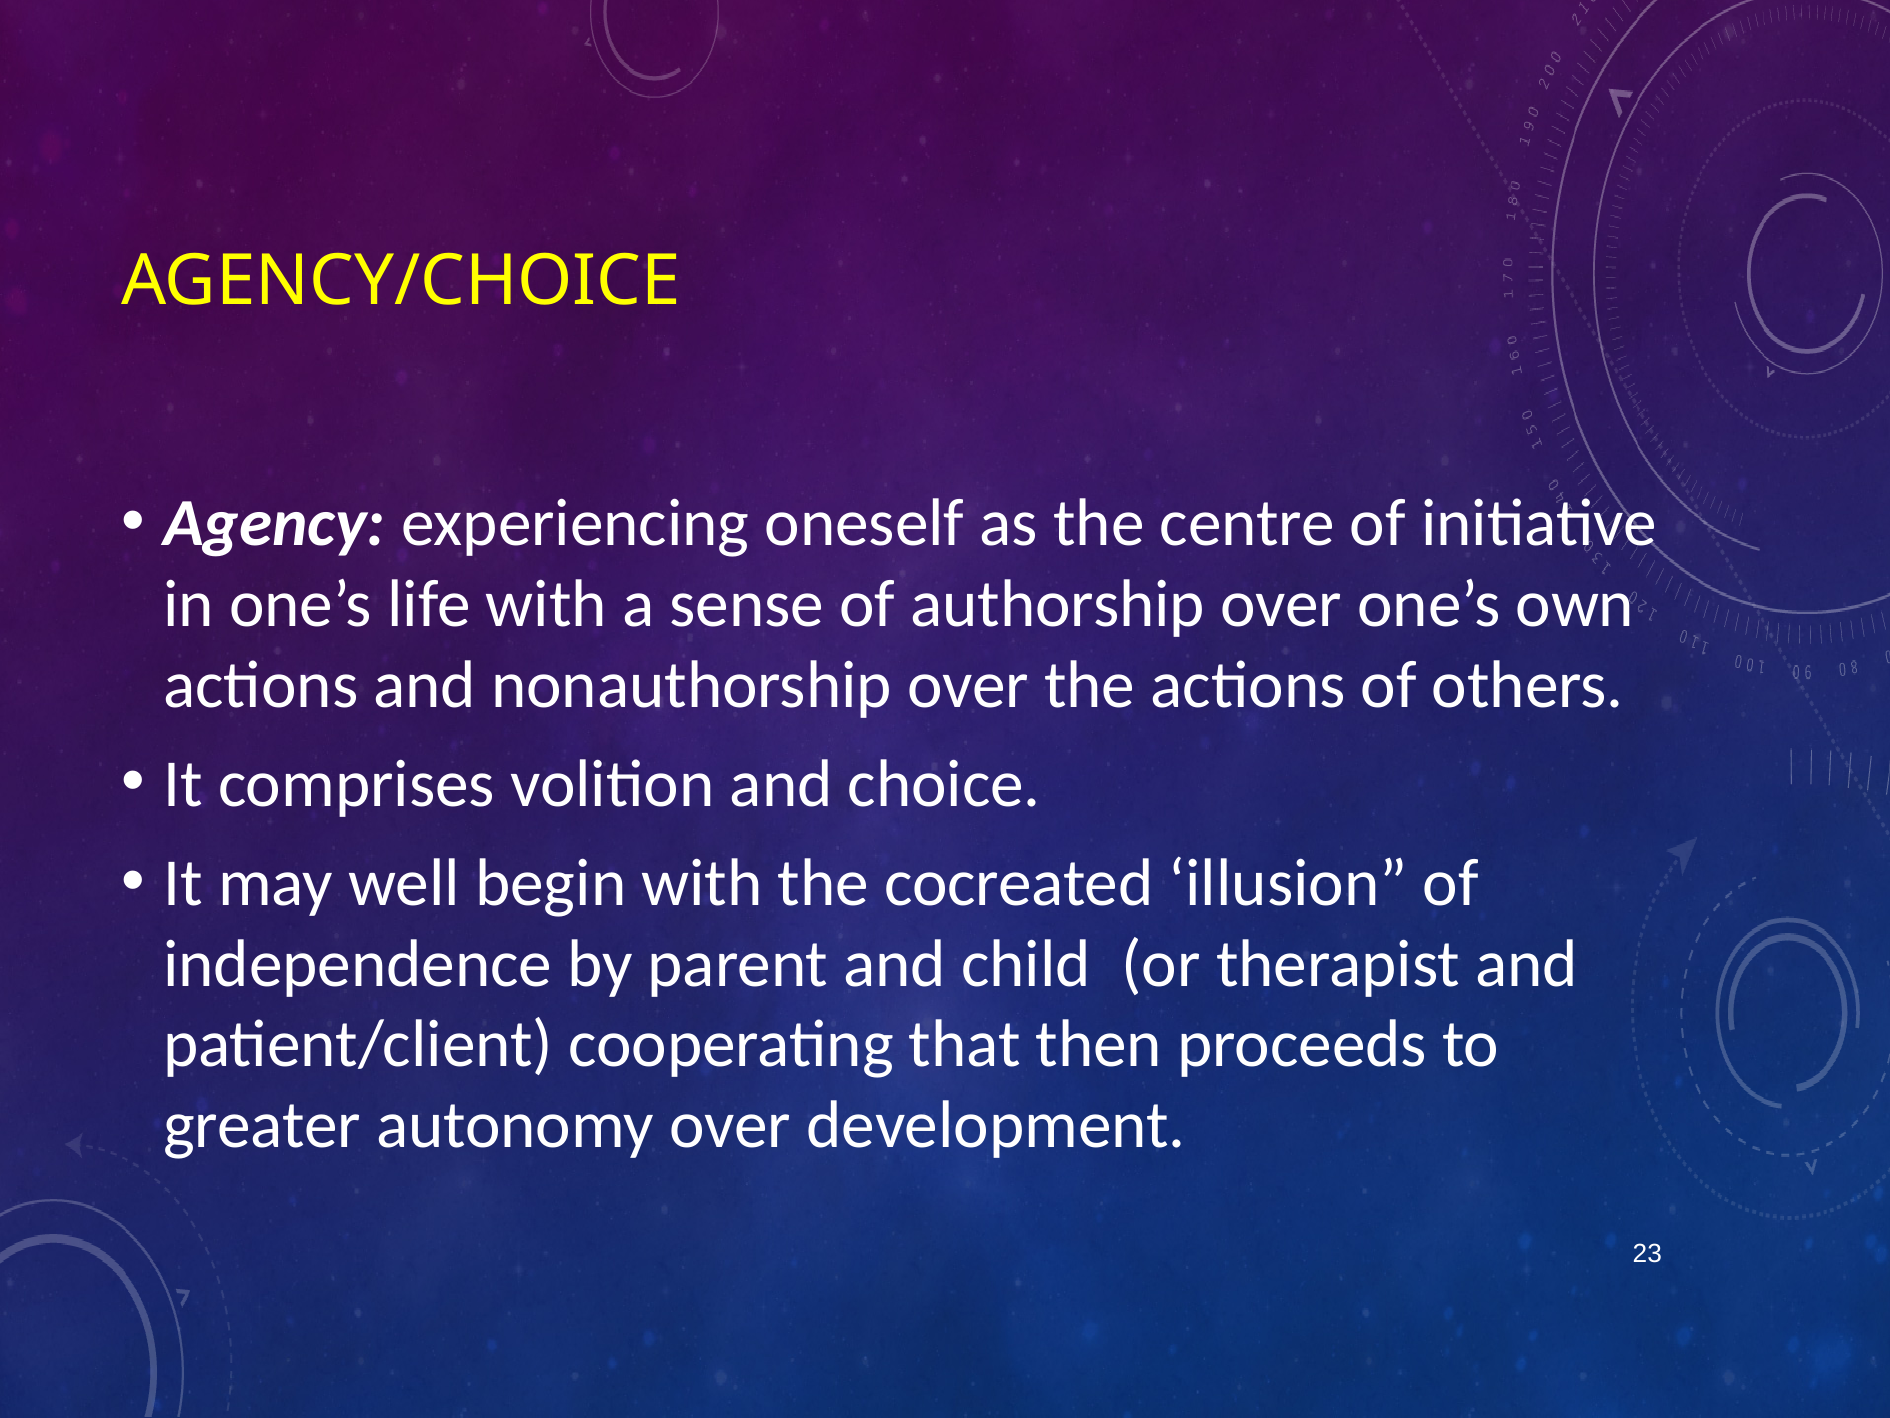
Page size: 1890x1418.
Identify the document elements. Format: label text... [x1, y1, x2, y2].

slide_number 23 [1591, 1213, 1677, 1292]
list Agency: experiencing oneself as the centre of initiative in one’s life with a sense of authorship over one’s own actions and nonauthorship over the actions of others. It comprises volition and choice. It may well begin with the cocreated ‘illusion” of independence by parent and child (or therapist and patient/client) cooperating that then proceeds to greater autonomy over development. [106, 442, 1677, 1197]
title Agency/Choice [106, 126, 1677, 427]
picture [0, 0, 1890, 1418]
